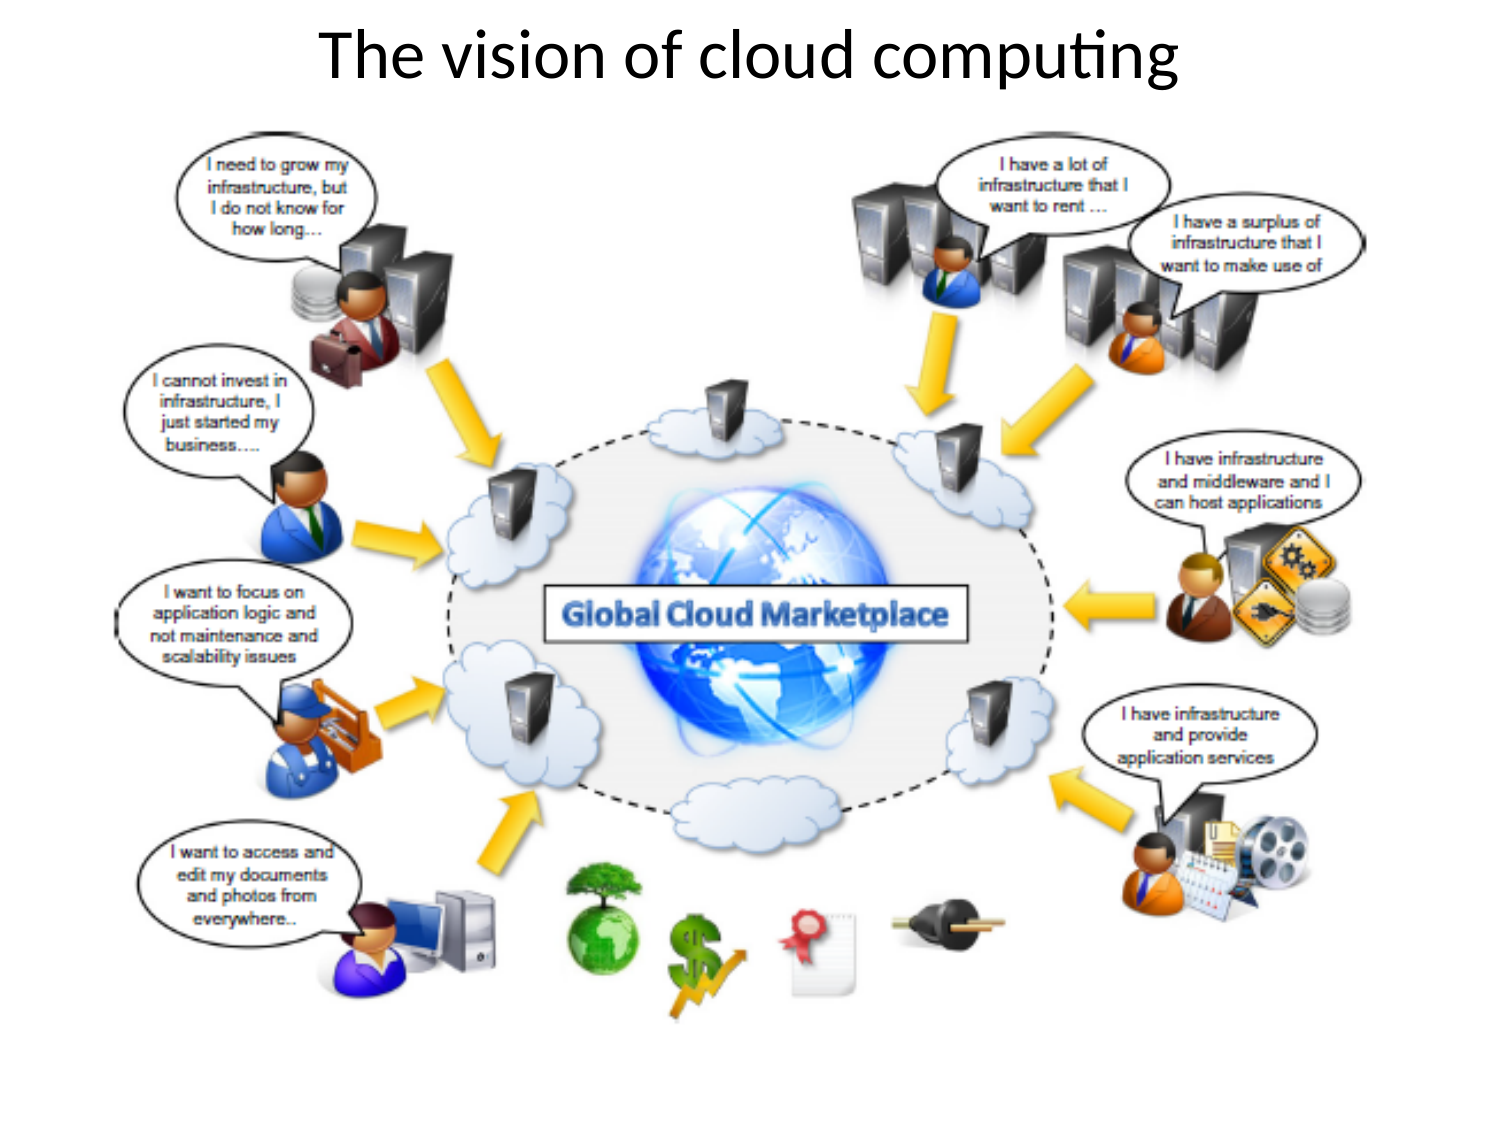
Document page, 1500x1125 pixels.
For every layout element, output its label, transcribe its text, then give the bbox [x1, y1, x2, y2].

picture [0, 99, 1500, 1088]
title The vision of cloud computing [75, 0, 1425, 98]
